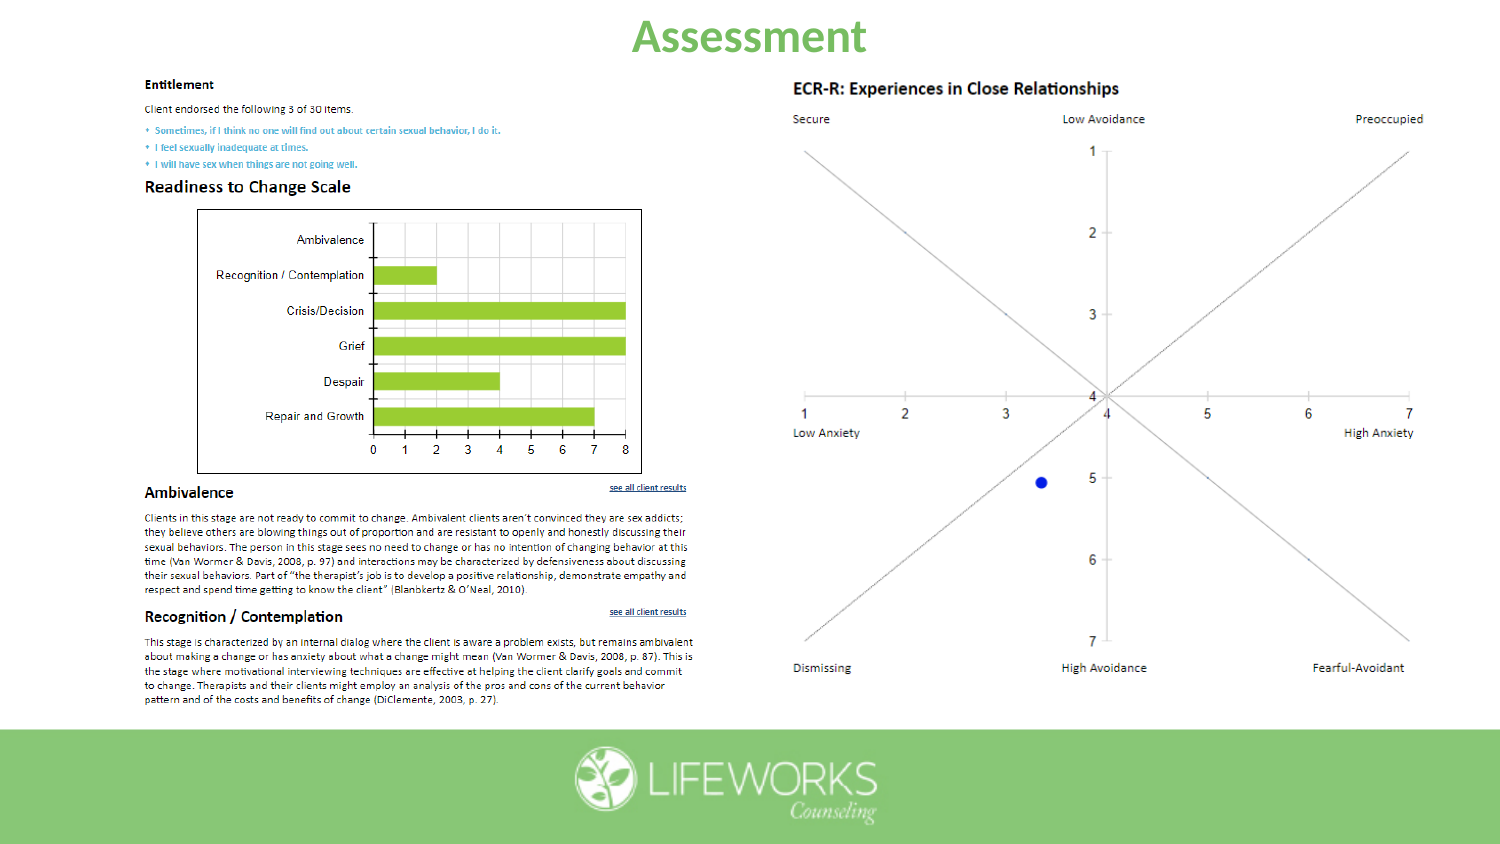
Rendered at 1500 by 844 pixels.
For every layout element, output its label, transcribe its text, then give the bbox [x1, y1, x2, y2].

picture [0, 0, 1500, 844]
title Assessment [266, 0, 1234, 68]
